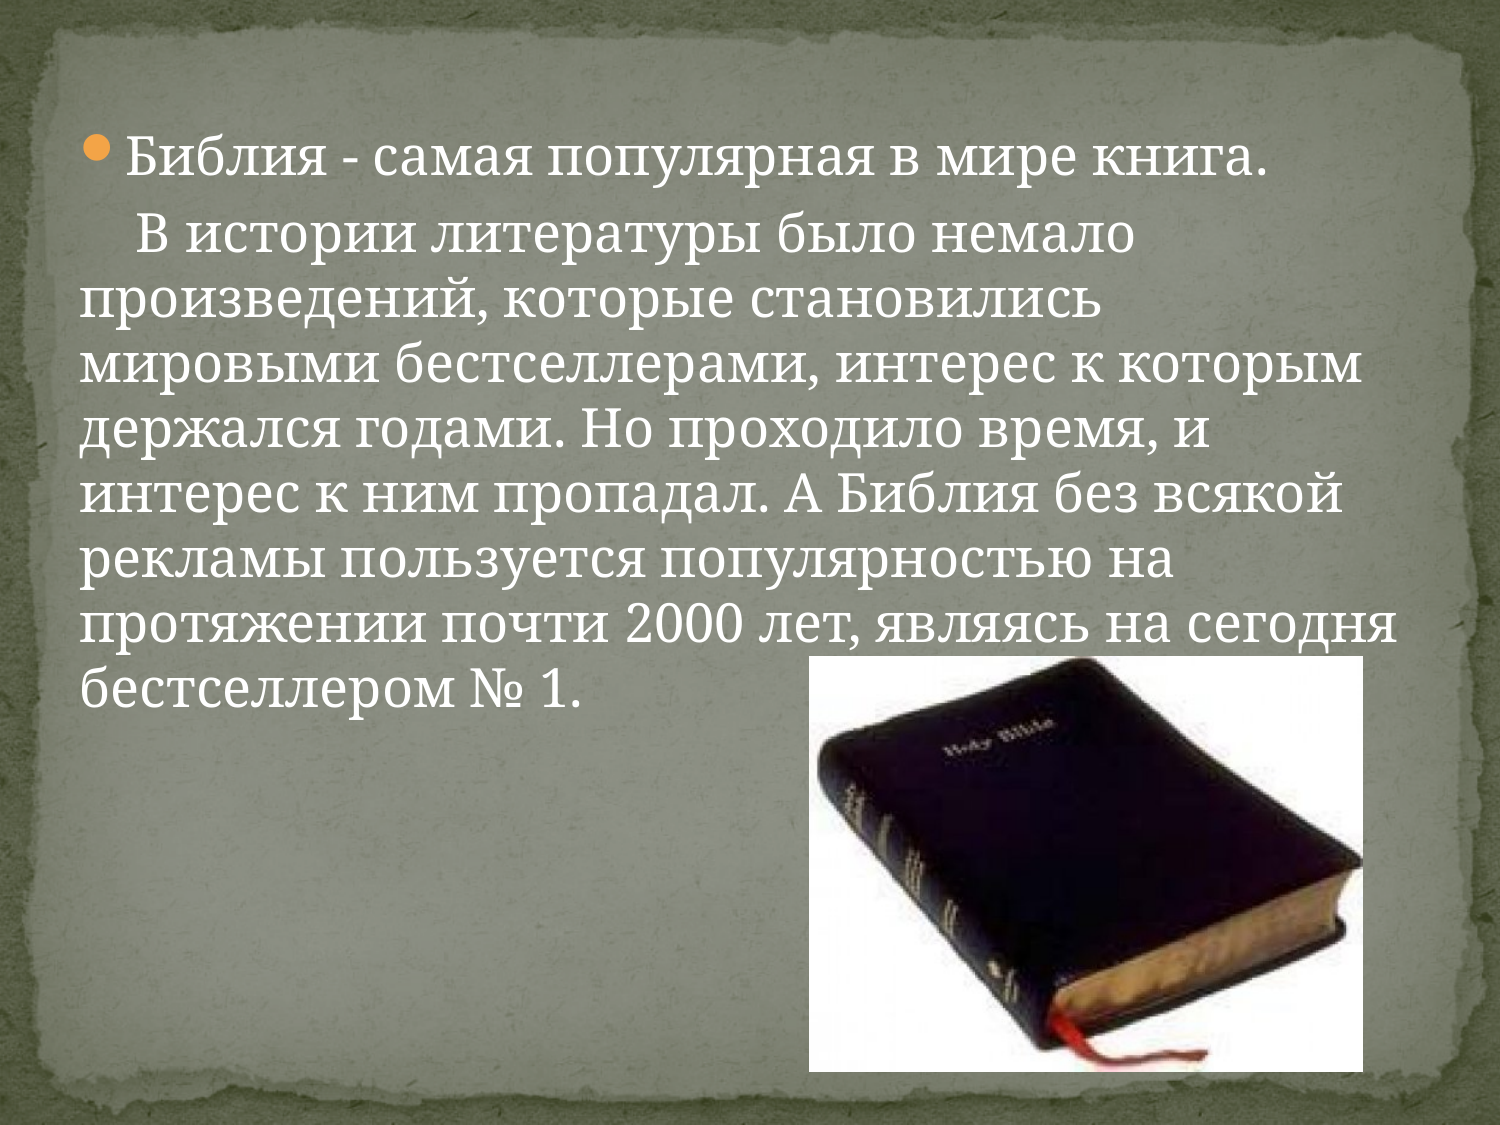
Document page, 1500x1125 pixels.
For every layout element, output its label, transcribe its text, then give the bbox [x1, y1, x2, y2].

list Библия - самая популярная в мире книга. В истории литературы было немало произведений, которые становились мировыми бестселлерами, интерес к которым держался годами. Но проходило время, и интерес к ним пропадал. А Библия без всякой рекламы пользуется популярностью на протяжении почти 2000 лет, являясь на сегодня бестселлером № 1. [64, 113, 1415, 864]
picture [809, 656, 1363, 1072]
